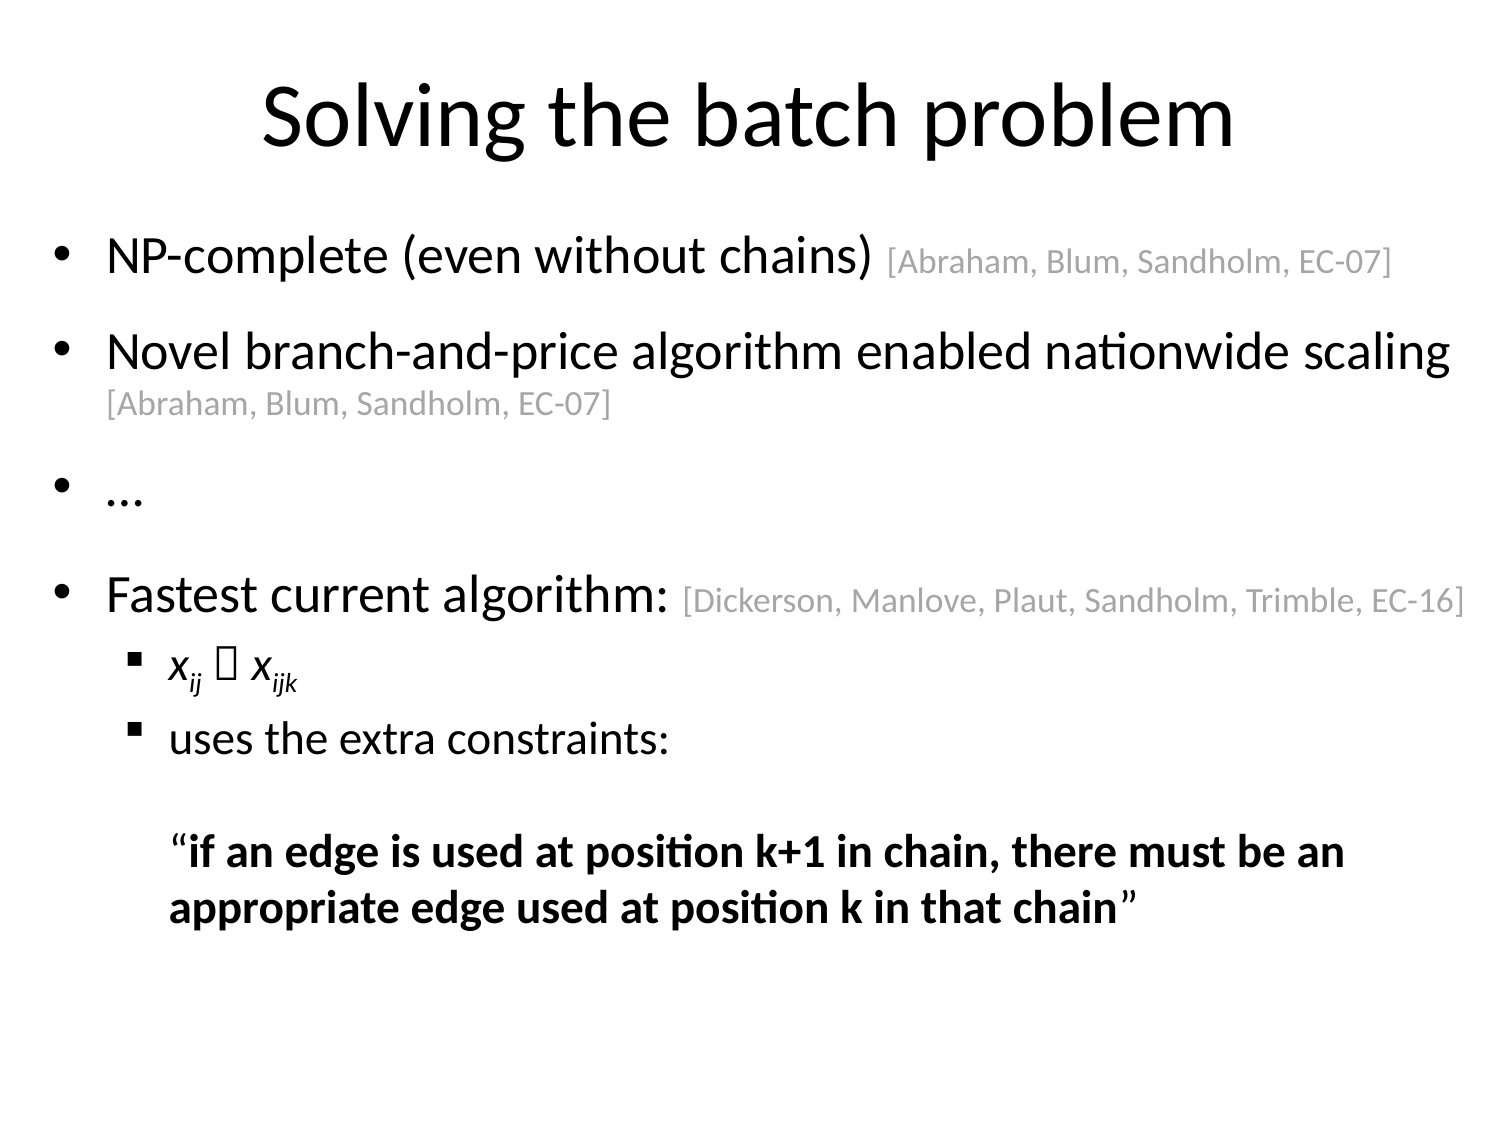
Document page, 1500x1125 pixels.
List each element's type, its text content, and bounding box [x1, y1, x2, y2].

list NP-complete (even without chains) [Abraham, Blum, Sandholm, EC-07] Novel branch-and-price algorithm enabled nationwide scaling [Abraham, Blum, Sandholm, EC-07] … Fastest current algorithm: [Dickerson, Manlove, Plaut, Sandholm, Trimble, EC-16] xij  xijk uses the extra constraints: “if an edge is used at position k+1 in chain, there must be an appropriate edge used at position k in that chain” [37, 212, 1482, 1060]
title Solving the batch problem [75, 45, 1425, 175]
